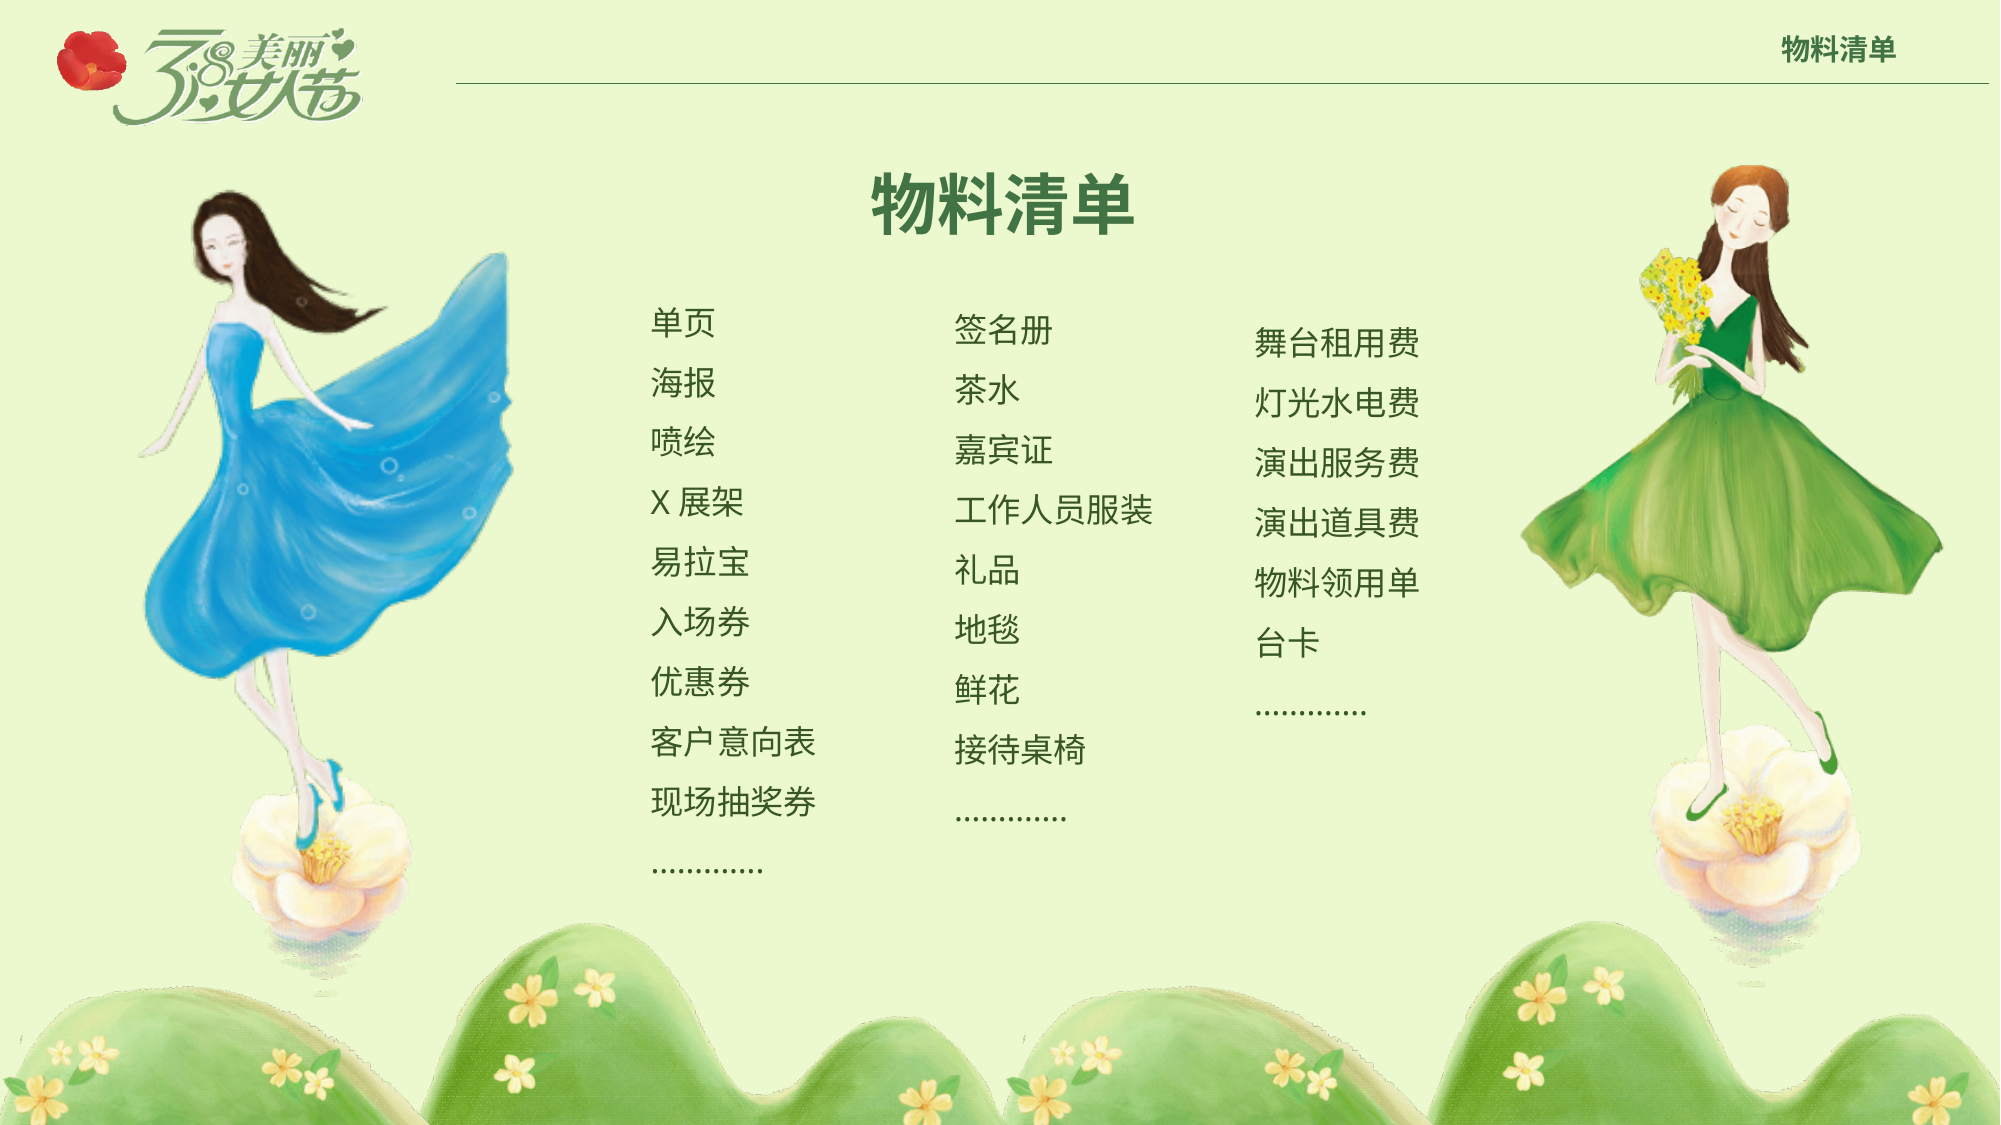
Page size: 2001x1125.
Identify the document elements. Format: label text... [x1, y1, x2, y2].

text_box 签名册 茶水 嘉宾证 工作人员服装 礼品 地毯 鲜花 接待桌椅 …………. [939, 282, 1232, 836]
picture [32, 2, 404, 143]
picture [1029, 134, 2000, 1125]
text_box 单页 海报 喷绘 X展架 易拉宝 入场券 优惠券 客户意向表 现场抽奖券 …………. [635, 274, 952, 888]
text_box 物料清单 [859, 156, 1312, 249]
text_box 物料清单 [1769, 25, 1990, 72]
text_box 舞台租用费 灯光水电费 演出服务费 演出道具费 物料领用单 台卡 …………. [1239, 295, 1478, 730]
picture [0, 145, 1028, 1125]
